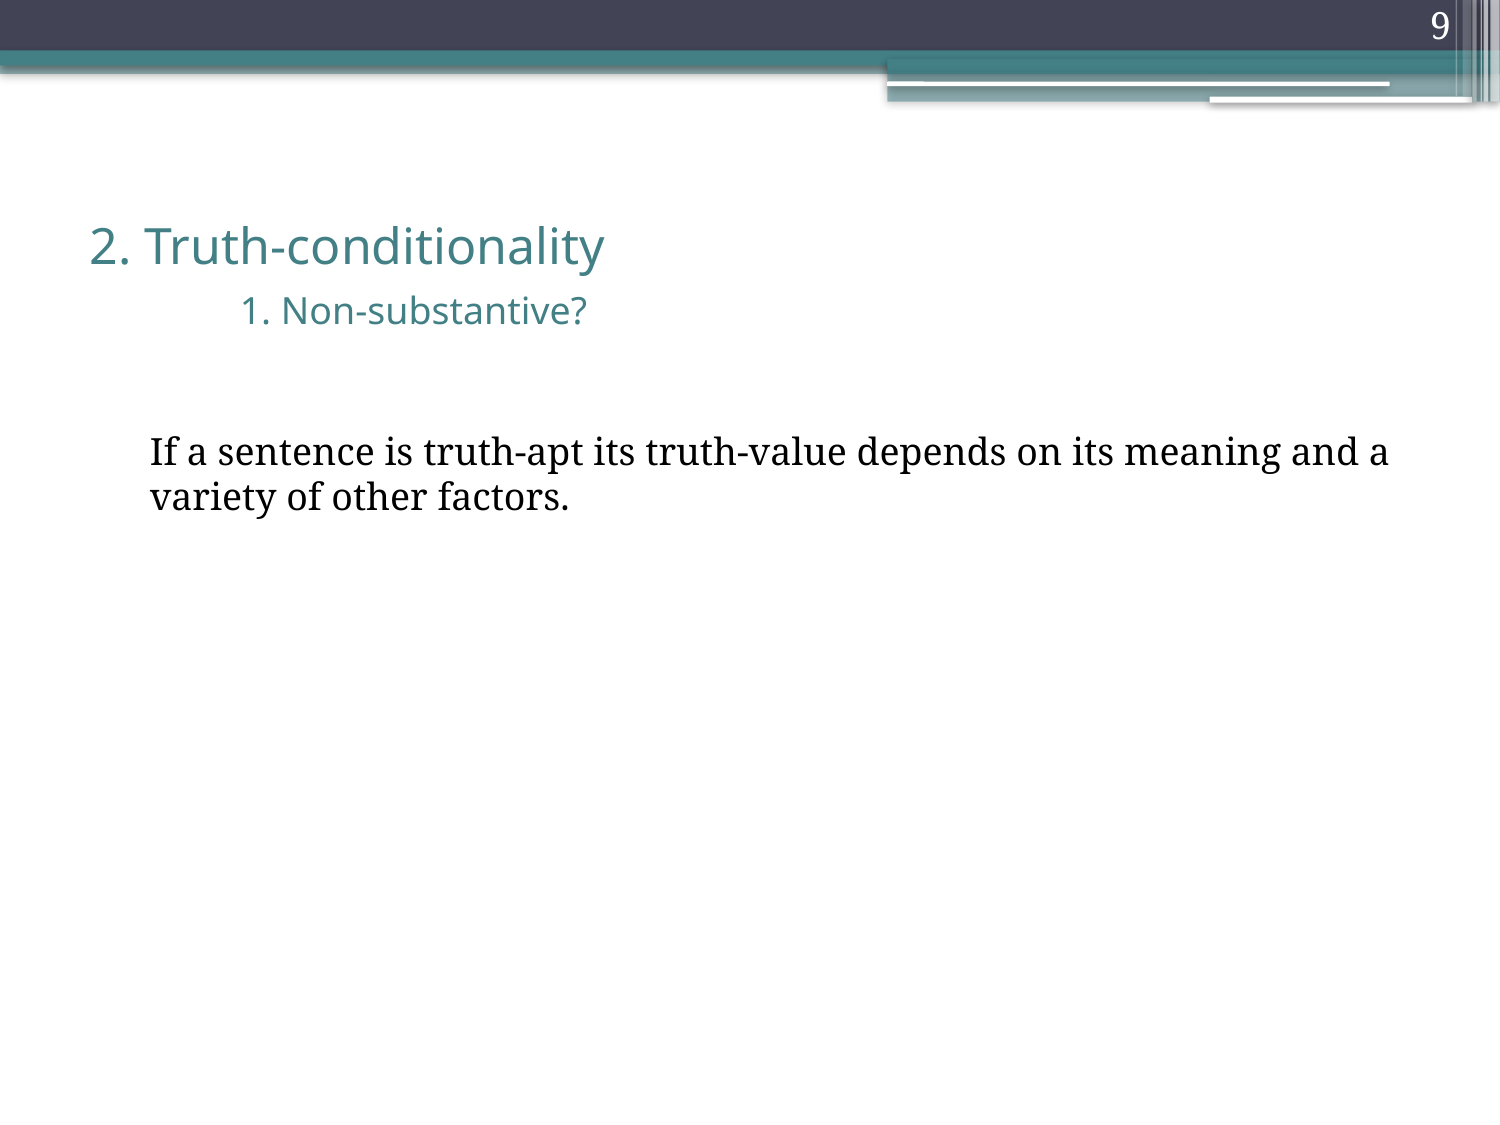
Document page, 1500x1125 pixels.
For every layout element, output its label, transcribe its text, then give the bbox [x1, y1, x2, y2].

slide_number 9 [1341, 0, 1466, 61]
title 2. Truth-conditionality 1. Non-substantive? [75, 187, 1425, 363]
list If a sentence is truth-apt its truth-value depends on its meaning and a variety of other factors. On another fairly standard definition (employed, for example, by David Kaplan), truth-conditions are a function from all those factors minus the ones fixed by context to truth-values. If so, Truth-conditionality is falsified by any truth-apt context sensitive sentence. [75, 368, 1425, 1079]
